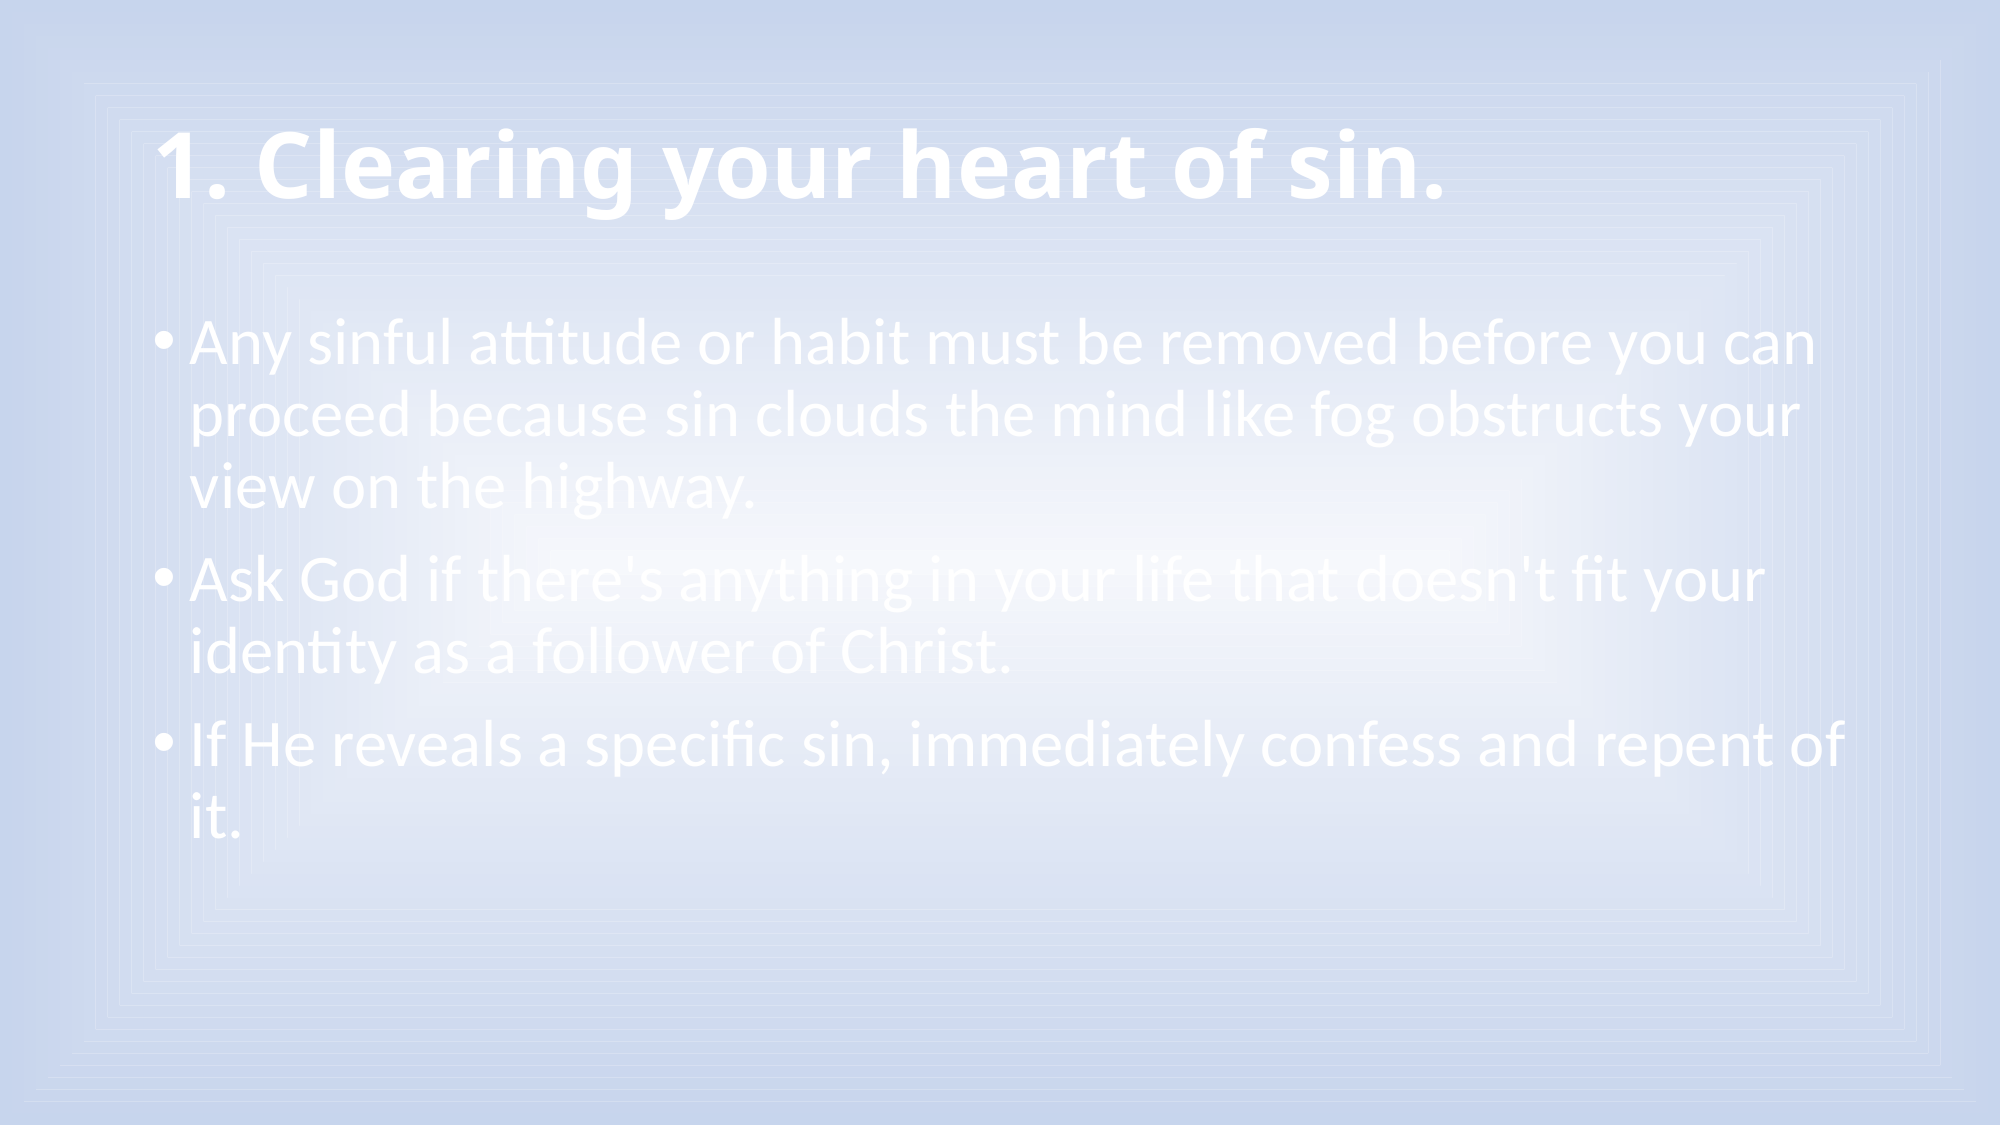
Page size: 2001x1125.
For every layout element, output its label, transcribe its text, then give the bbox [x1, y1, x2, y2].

title 1. Clearing your heart of sin. [137, 59, 1863, 278]
list Any sinful attitude or habit must be removed before you can proceed because sin clouds the mind like fog obstructs your view on the highway. Ask God if there's anything in your life that doesn't fit your identity as a follower of Christ. If He reveals a specific sin, immediately confess and repent of it. [137, 299, 1863, 1014]
